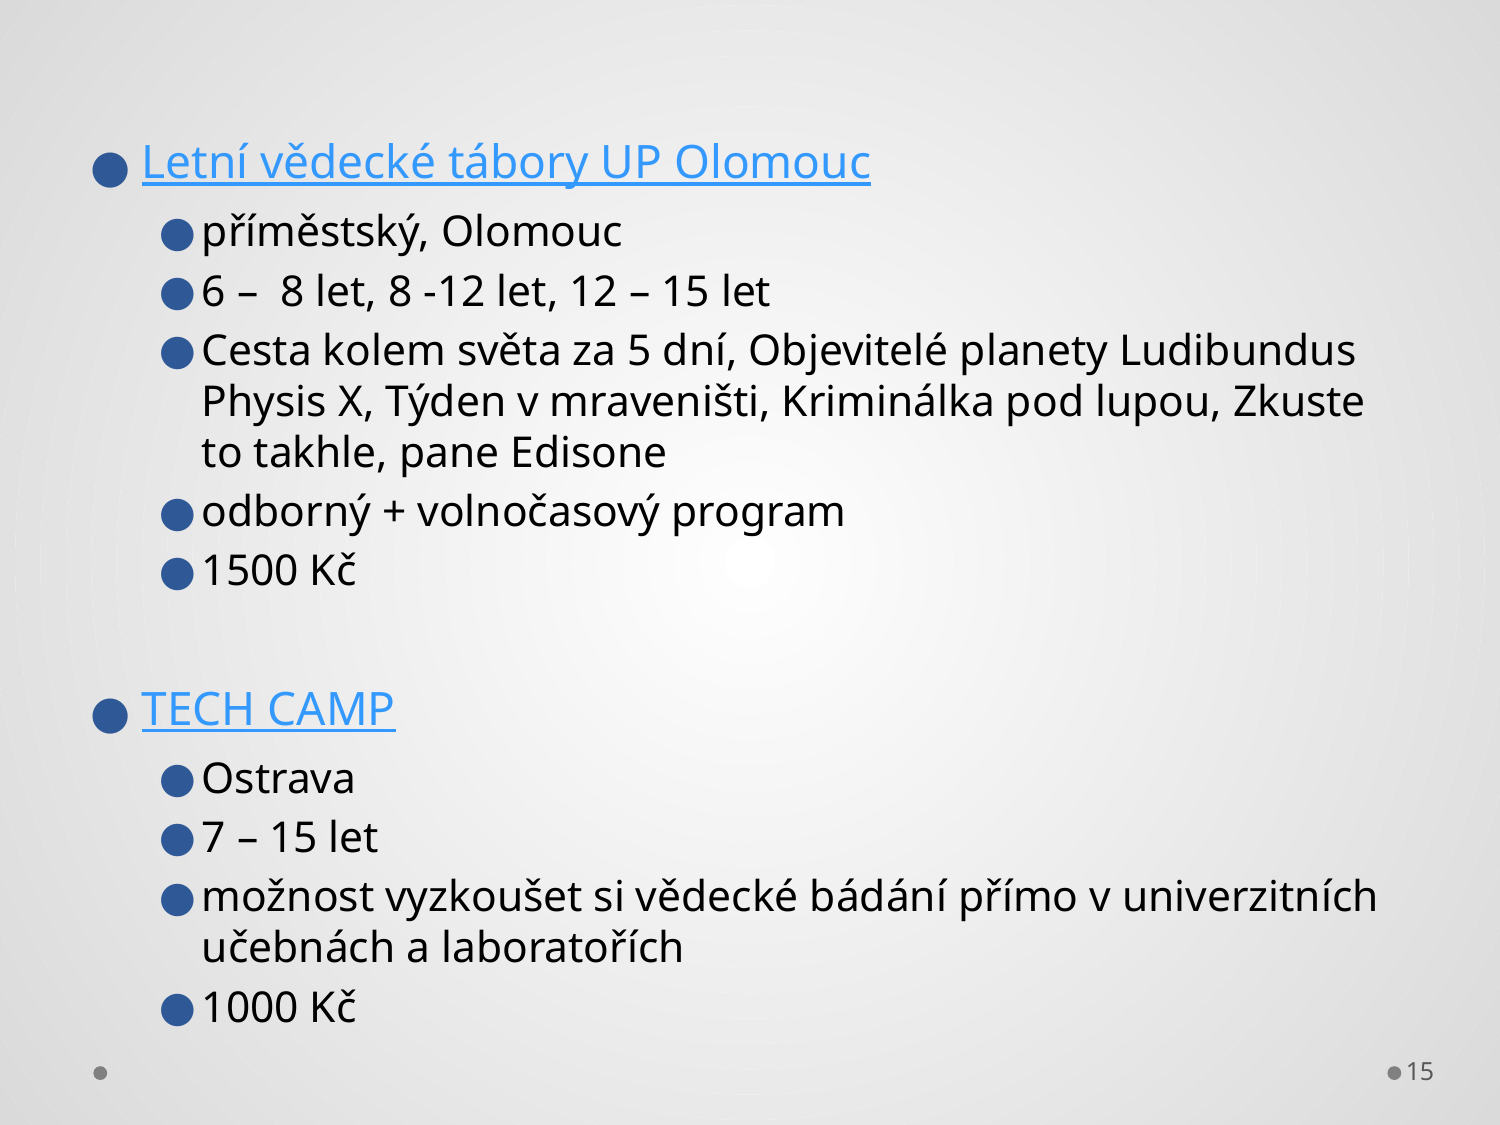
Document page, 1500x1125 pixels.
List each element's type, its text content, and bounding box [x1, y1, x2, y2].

list Letní vědecké tábory UP Olomouc příměstský, Olomouc 6 – 8 let, 8 -12 let, 12 – 15 let Cesta kolem světa za 5 dní, Objevitelé planety Ludibundus Physis X, Týden v mraveništi, Kriminálka pod lupou, Zkuste to takhle, pane Edisone odborný + volnočasový program 1500 Kč TECH CAMP Ostrava 7 – 15 let možnost vyzkoušet si vědecké bádání přímo v univerzitních učebnách a laboratořích 1000 Kč [75, 125, 1412, 1047]
slide_number 15 [1401, 1042, 1494, 1103]
